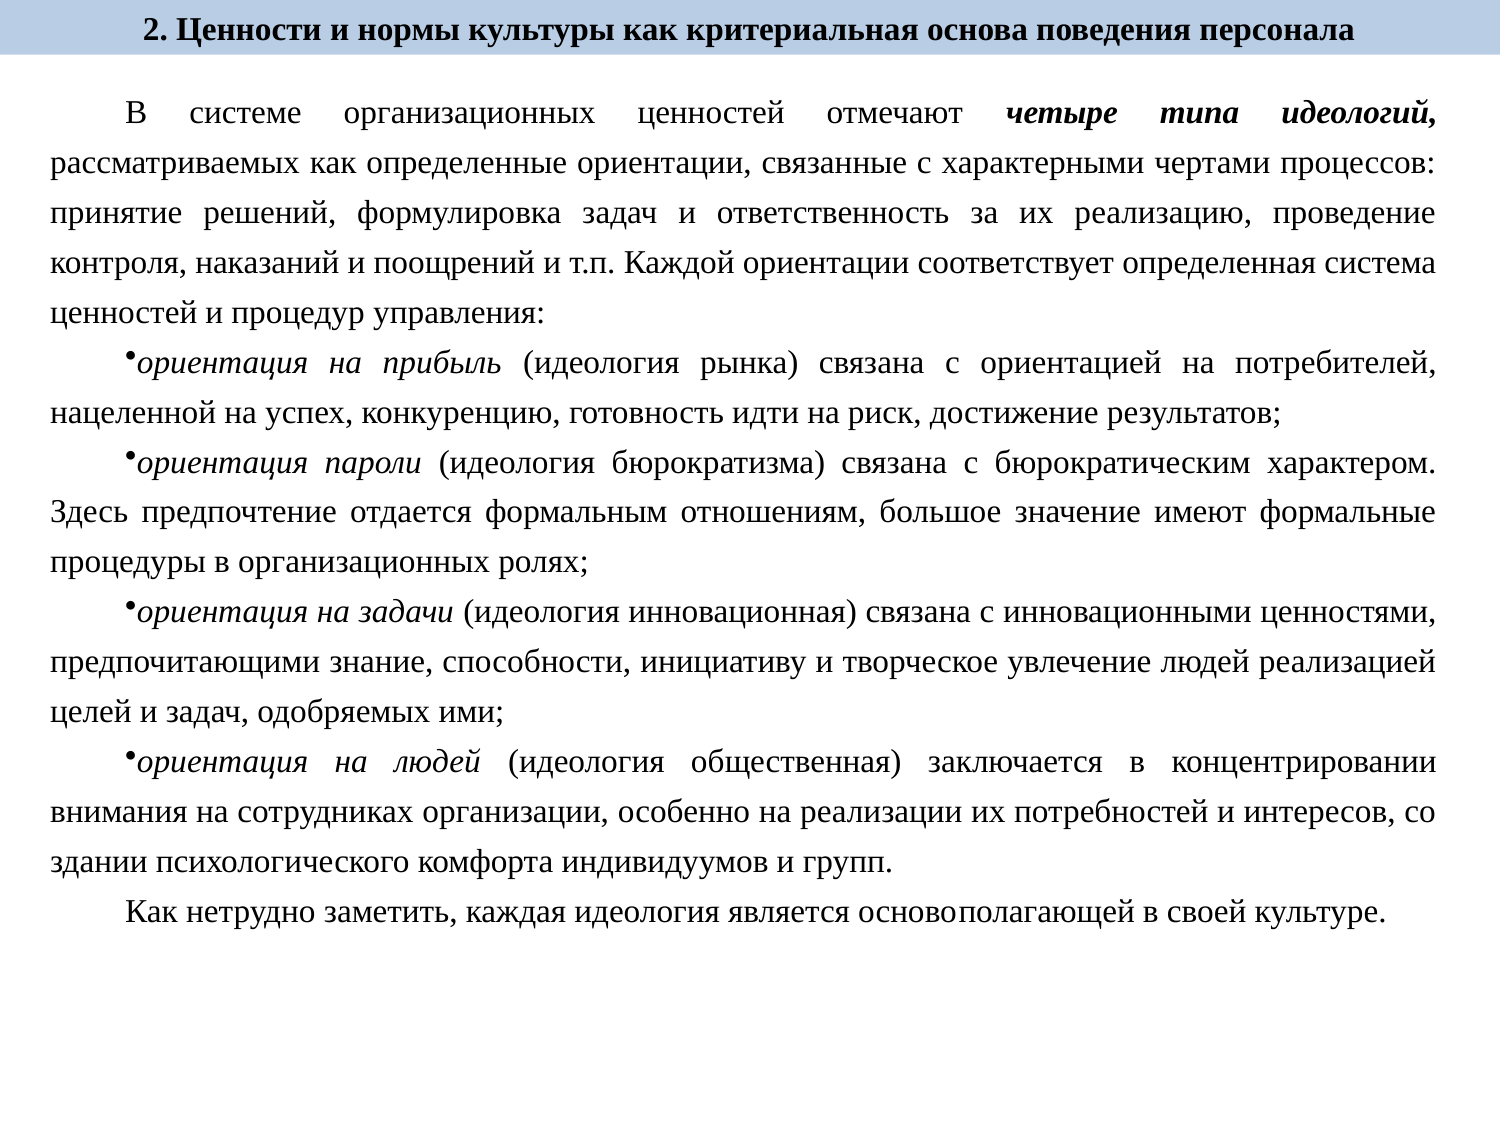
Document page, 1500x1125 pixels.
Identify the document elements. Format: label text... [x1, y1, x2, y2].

text_box 2. Ценности и нормы культуры как критериальная основа поведения персонала [0, 0, 1500, 55]
text_box В системе организационных ценностей отмечают четыре типа идеологий, рассматриваемых как определенные ориентации, связанные с характерными чертами процессов: принятие решений, формулировка задач и ответственность за их реализацию, проведение контроля, наказаний и поощрений и т.п. Каждой ориентации соответствует определенная система ценностей и процедур управления: ориентация на прибыль (идеология рынка) связана с ориентацией на потребителей, нацеленной на успех, конкуренцию, готовность идти на риск, достижение результатов; ориентация пароли (идеология бюрократизма) связана с бюрократическим характером. Здесь предпочтение отдается формальным отношениям, большое значение имеют формальные процедуры в организационных ролях; ориентация на задачи (идеология инновационная) связана с инновационными ценностями, предпочитающими знание, способности, инициативу и творческое увлечение людей реализацией целей и задач, одобряемых ими; ориентация на людей (идеология общественная) заключается в концентрировании внимания на сотрудниках организации, особенно на реализации их потребностей и интересов, со­здании психологического комфорта индивидуумов и групп. Как нетрудно заметить, каждая идеология является осново­полагающей в своей культуре. [35, 72, 1454, 937]
